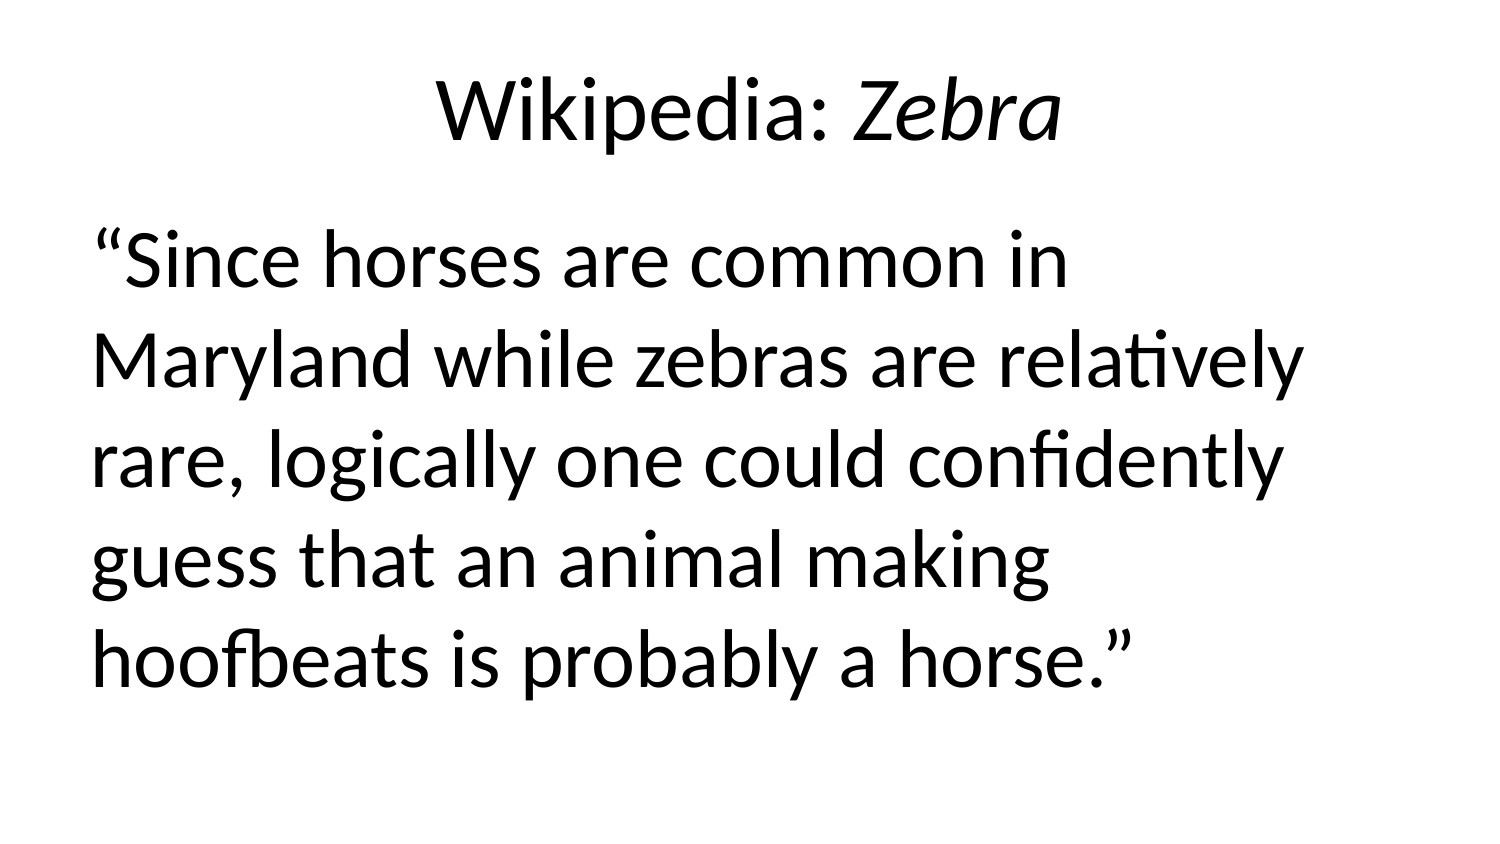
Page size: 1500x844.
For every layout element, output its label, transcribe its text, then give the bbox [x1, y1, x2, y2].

title Wikipedia: Zebra [75, 33, 1425, 175]
list “Since horses are common in Maryland while zebras are relatively rare, logically one could confidently guess that an animal making hoofbeats is probably a horse.” [75, 196, 1425, 754]
